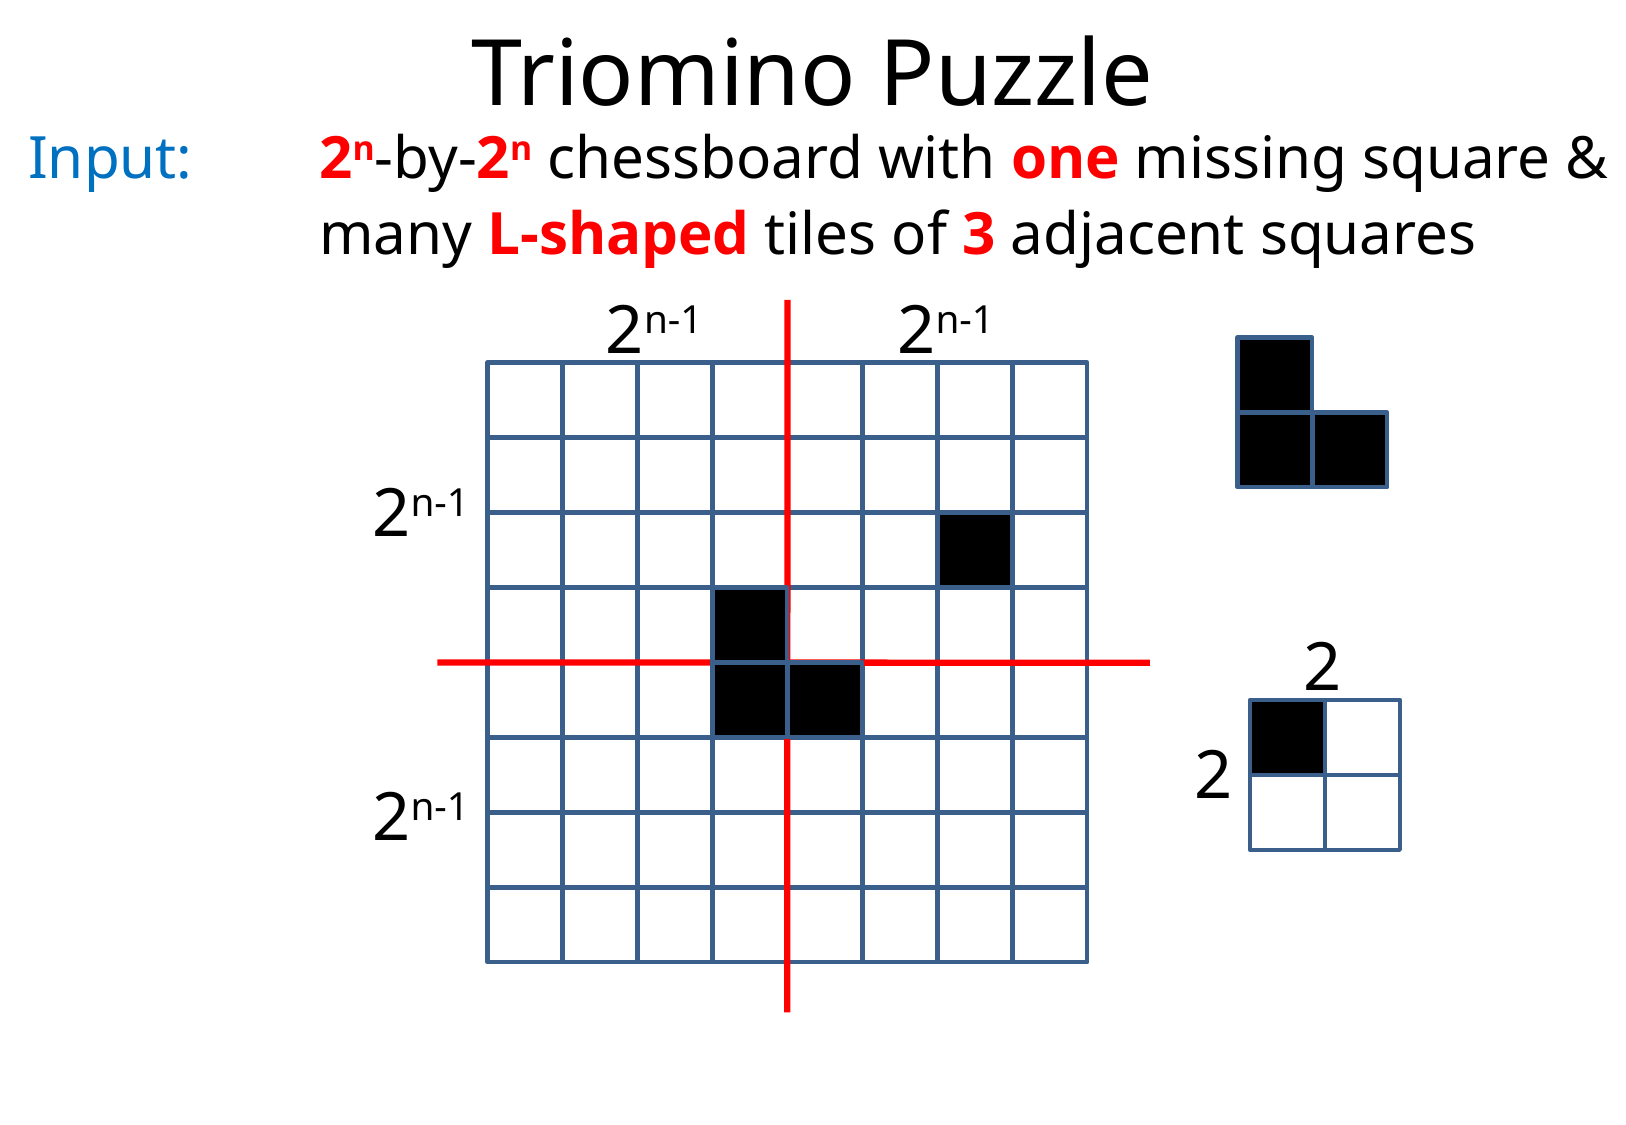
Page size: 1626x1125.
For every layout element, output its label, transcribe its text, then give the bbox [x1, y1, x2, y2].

text_box [560, 810, 635, 885]
text_box [710, 510, 784, 585]
text_box [1010, 810, 1089, 885]
text_box [860, 360, 935, 435]
text_box [935, 885, 1014, 964]
text_box [791, 510, 860, 585]
text_box [635, 672, 710, 735]
text_box [935, 585, 1014, 654]
text_box [714, 885, 784, 964]
text_box [791, 810, 860, 885]
text_box [1326, 773, 1402, 852]
text_box [935, 510, 1010, 585]
text_box [485, 510, 560, 585]
text_box [564, 885, 635, 964]
text_box [935, 360, 1010, 435]
text_box [1235, 410, 1310, 489]
title Triomino Puzzle [81, 0, 1544, 112]
text_box [485, 810, 560, 885]
text_box [635, 735, 714, 810]
text_box [560, 672, 635, 735]
text_box [485, 735, 564, 810]
text_box [785, 672, 864, 739]
text_box [864, 585, 935, 654]
text_box [864, 735, 935, 810]
text_box Input: 2n-by-2n chessboard with one missing square & many L-shaped tiles of 3 adjacent squares [13, 112, 1625, 274]
text_box [1010, 360, 1089, 435]
text_box [714, 739, 784, 810]
text_box [1014, 585, 1089, 654]
text_box [560, 360, 635, 435]
text_box [864, 435, 935, 510]
text_box [860, 810, 935, 885]
text_box [714, 435, 784, 510]
text_box [791, 360, 860, 435]
text_box [564, 585, 635, 654]
text_box [710, 360, 784, 435]
text_box [1310, 410, 1389, 489]
text_box [864, 672, 935, 735]
text_box [564, 435, 635, 510]
text_box [635, 810, 710, 885]
text_box [935, 810, 1010, 885]
text_box 2 [1289, 616, 1358, 712]
text_box 2n-1 [357, 766, 484, 862]
text_box [935, 672, 1010, 735]
text_box [635, 885, 714, 964]
text_box [791, 885, 864, 964]
text_box 2n-1 [591, 279, 718, 374]
text_box [485, 585, 564, 654]
text_box [485, 885, 564, 964]
text_box [635, 374, 710, 435]
text_box [1010, 510, 1089, 585]
text_box [1235, 335, 1314, 410]
text_box [791, 585, 864, 654]
text_box [710, 585, 789, 654]
text_box [935, 435, 1014, 510]
text_box [1014, 885, 1089, 964]
text_box [485, 435, 564, 510]
text_box [860, 510, 935, 585]
text_box [1014, 735, 1089, 810]
text_box [791, 739, 864, 810]
text_box [485, 360, 560, 435]
text_box [635, 435, 714, 510]
text_box [710, 672, 785, 739]
text_box [710, 810, 784, 885]
text_box [791, 435, 864, 510]
text_box [864, 885, 935, 964]
text_box [1014, 435, 1089, 510]
text_box [560, 510, 635, 585]
text_box [1248, 698, 1323, 773]
text_box 2n-1 [882, 279, 1009, 374]
text_box [1248, 773, 1327, 852]
text_box [935, 735, 1014, 810]
text_box [1010, 672, 1089, 735]
text_box [1323, 698, 1402, 773]
text_box 2 [1180, 724, 1249, 820]
text_box [485, 672, 560, 735]
text_box [635, 585, 710, 654]
text_box 2n-1 [357, 462, 484, 558]
text_box [635, 510, 710, 585]
text_box [564, 735, 635, 810]
